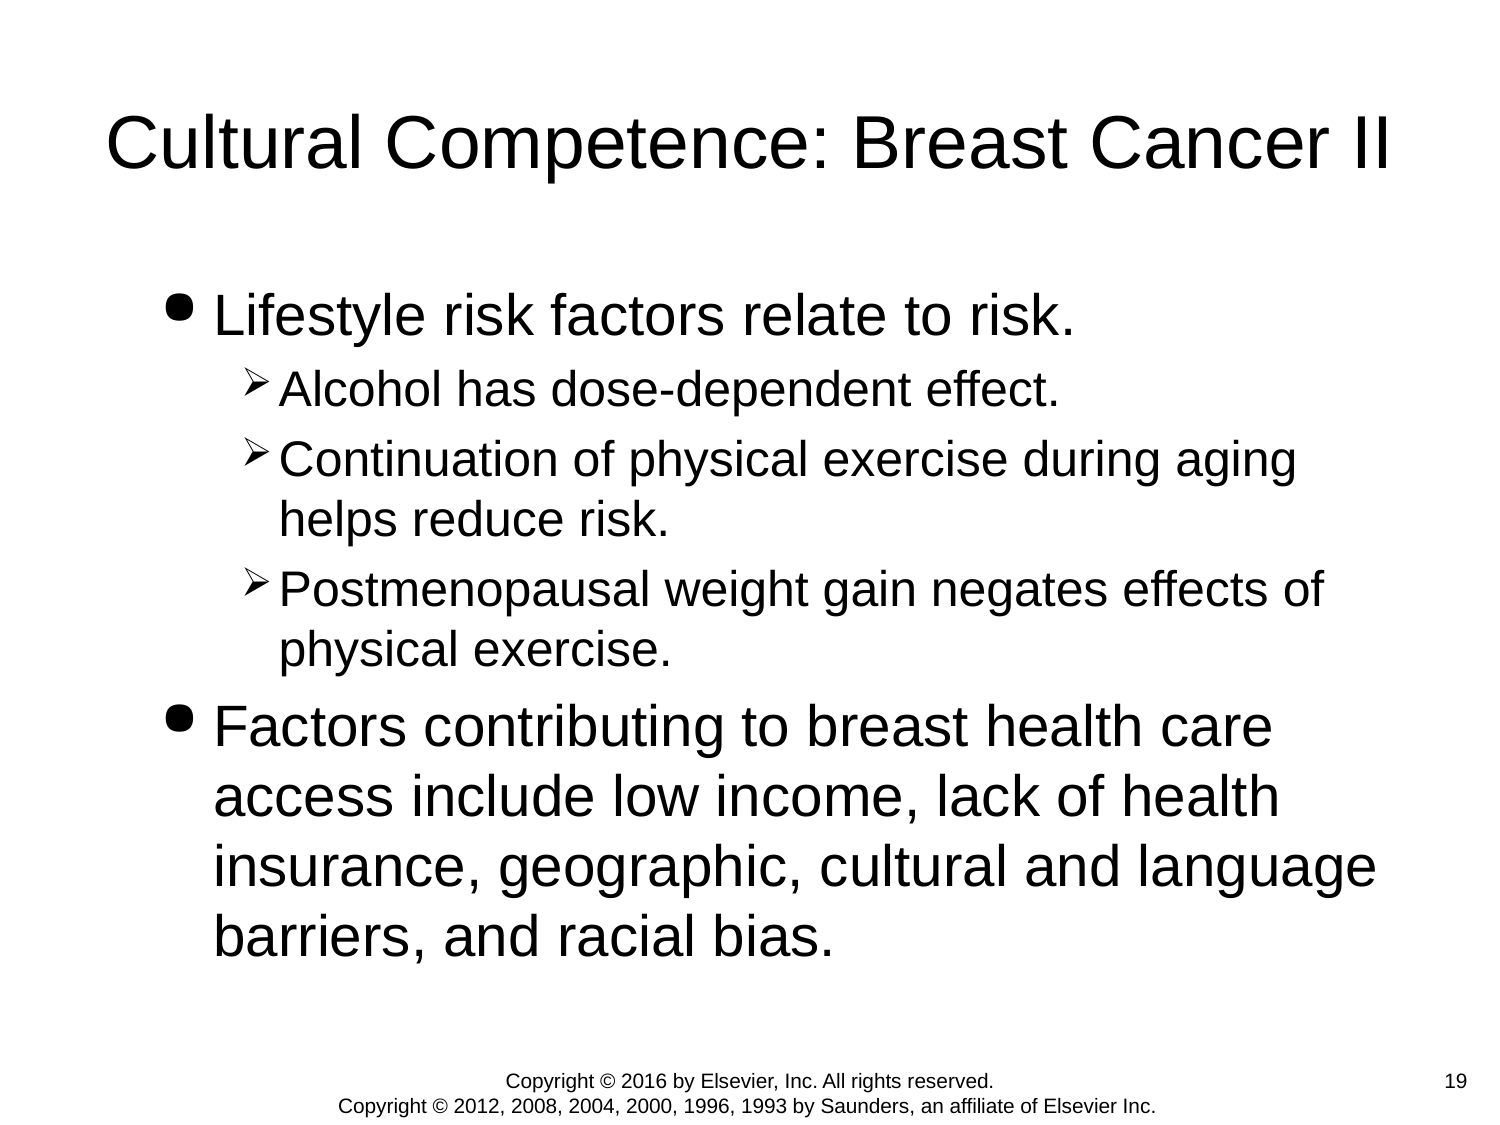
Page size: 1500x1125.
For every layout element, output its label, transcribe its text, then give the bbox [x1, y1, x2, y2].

slide_number 19 [1132, 1050, 1483, 1110]
list Lifestyle risk factors relate to risk. Alcohol has dose-dependent effect. Continuation of physical exercise during aging helps reduce risk. Postmenopausal weight gain negates effects of physical exercise. Factors contributing to breast health care access include low income, lack of health insurance, geographic, cultural and language barriers, and racial bias. [76, 269, 1427, 1000]
footer Copyright © 2016 by Elsevier, Inc. All rights reserved. Copyright © 2012, 2008, 2004, 2000, 1996, 1993 by Saunders, an affiliate of Elsevier Inc. [162, 1059, 1338, 1123]
title Cultural Competence: Breast Cancer II [75, 45, 1425, 233]
